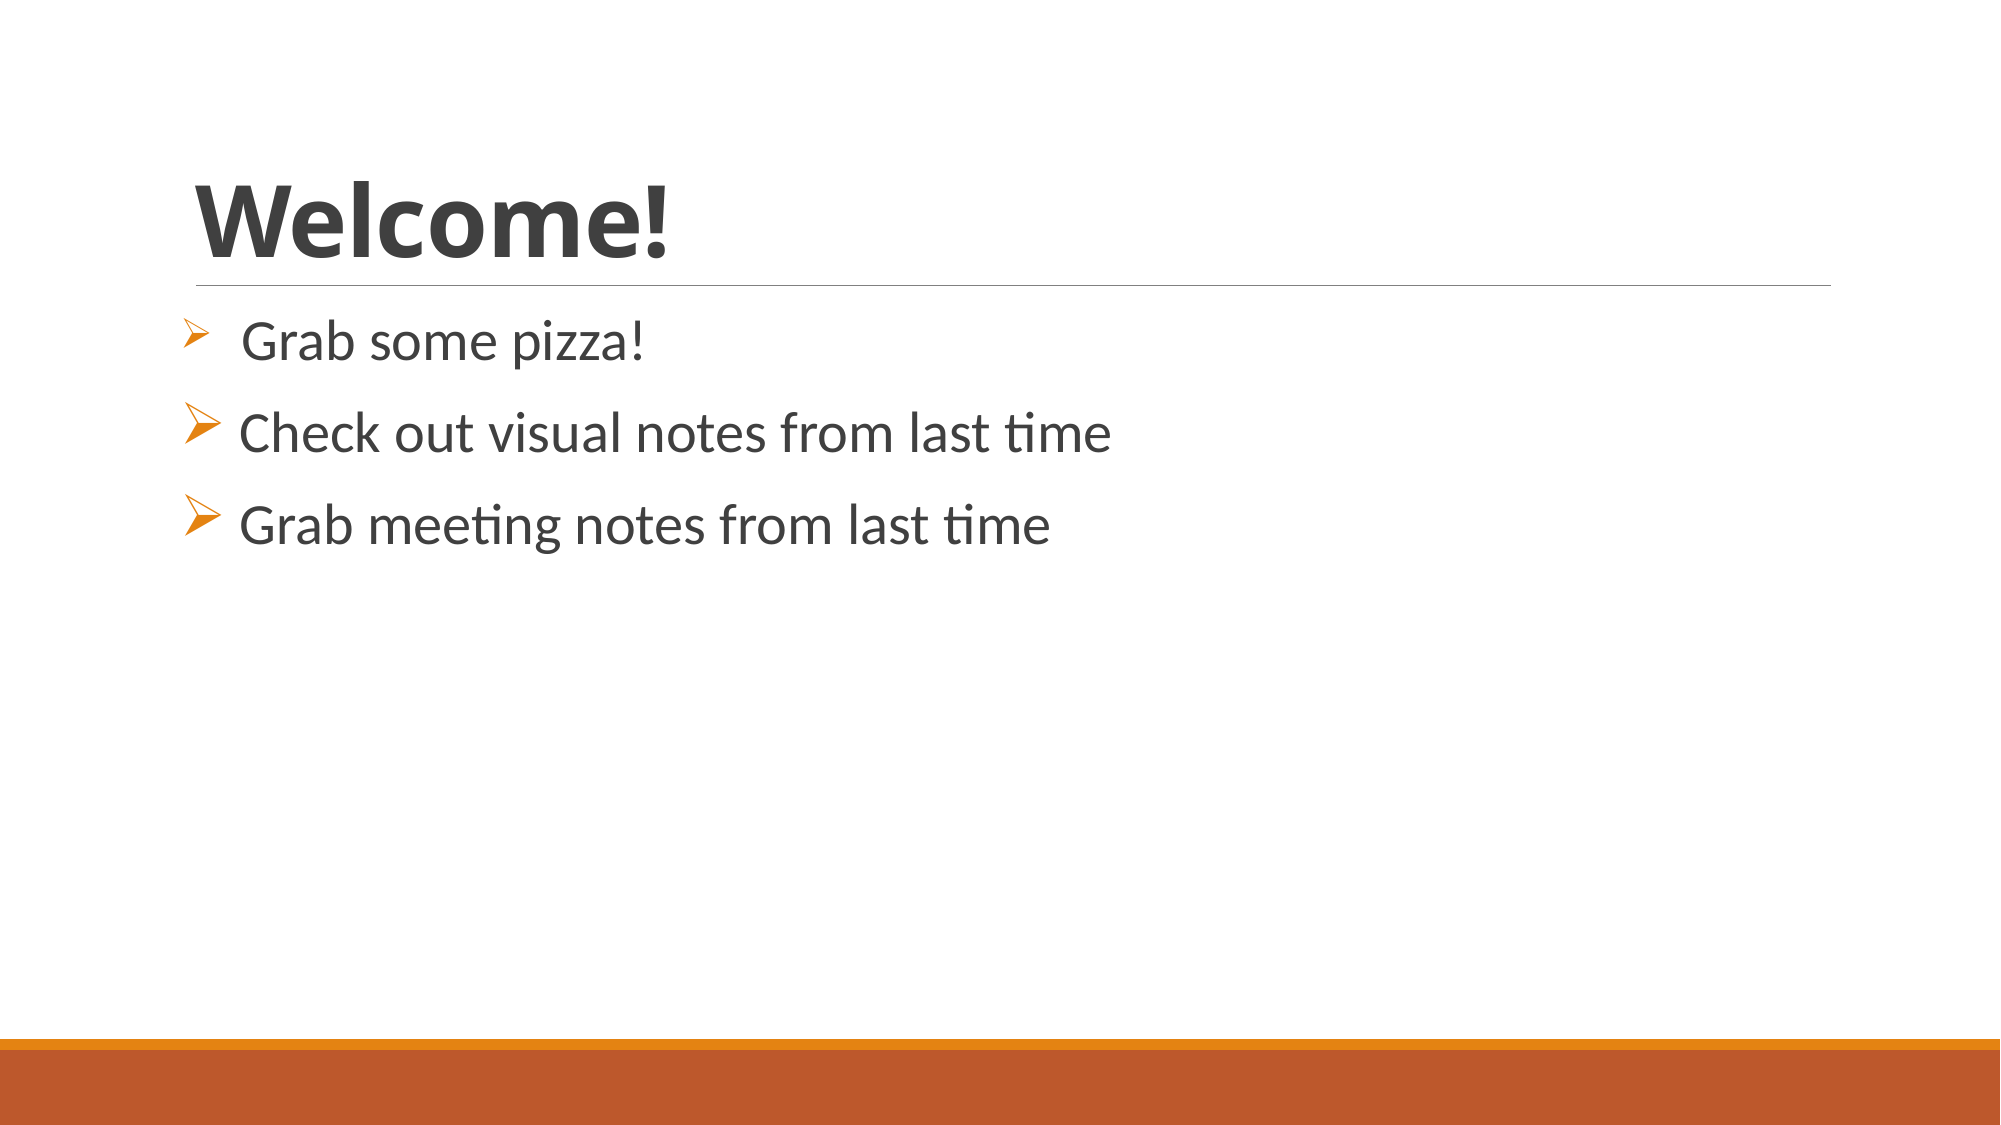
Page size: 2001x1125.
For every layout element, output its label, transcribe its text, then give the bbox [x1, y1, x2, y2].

list Grab some pizza! Check out visual notes from last time Grab meeting notes from last time [180, 302, 1830, 963]
title Welcome! [180, 47, 1830, 285]
